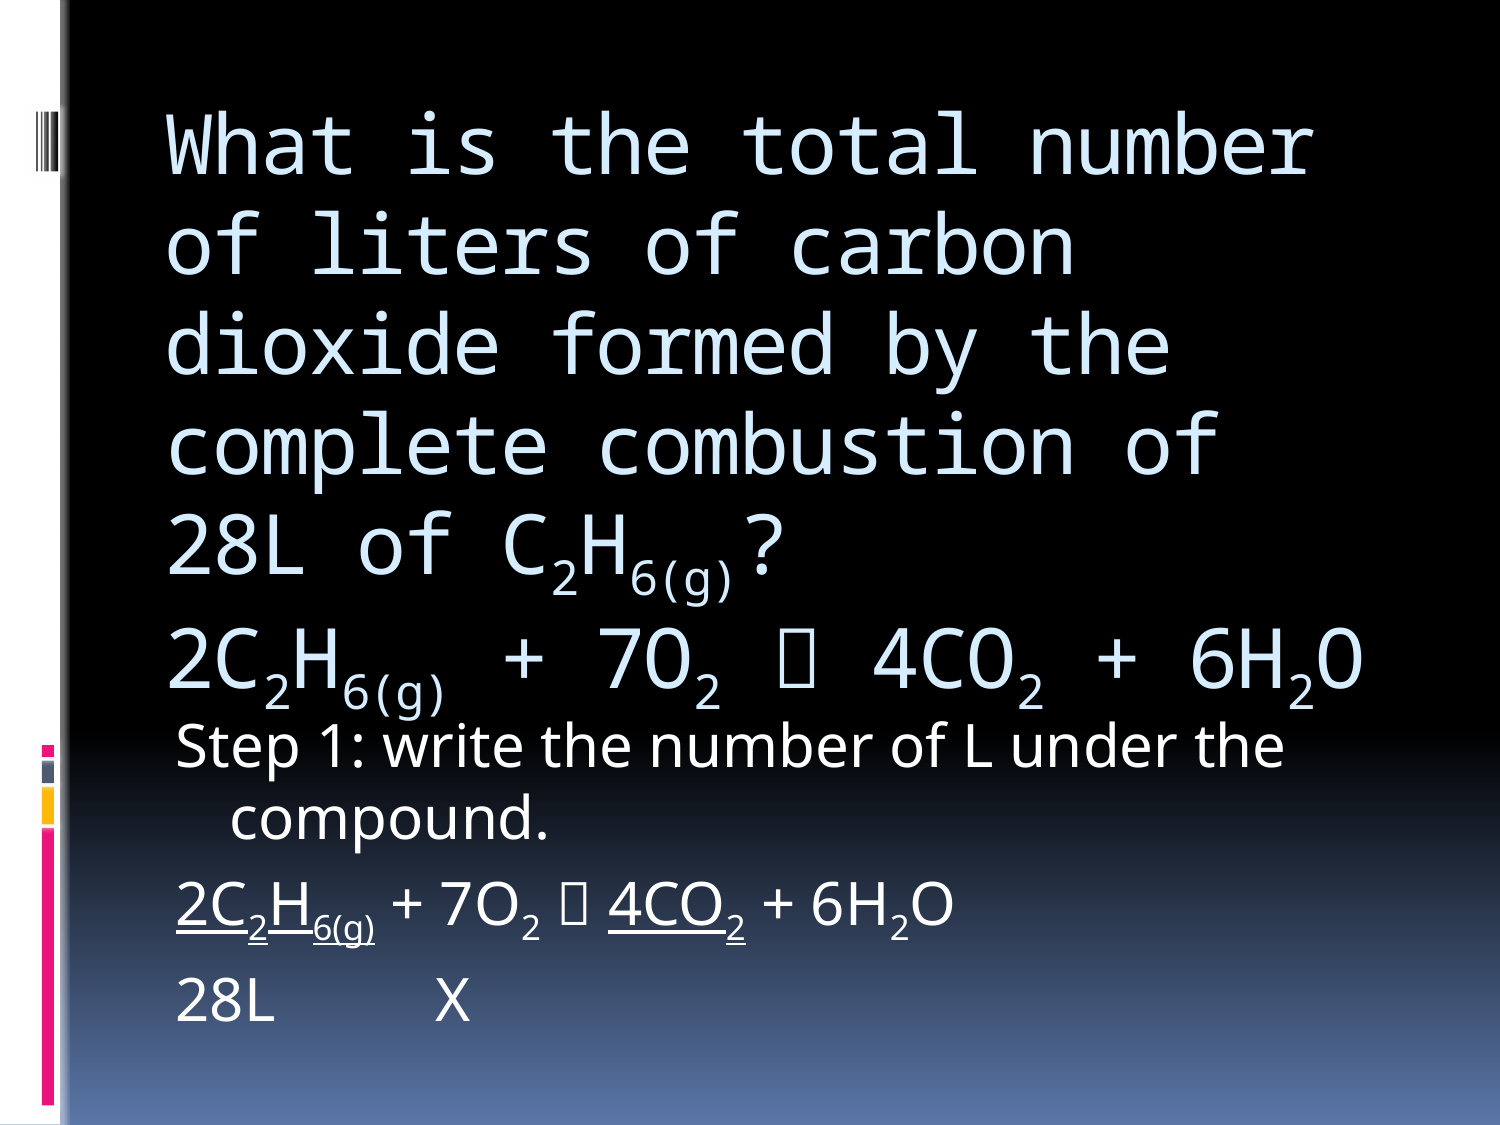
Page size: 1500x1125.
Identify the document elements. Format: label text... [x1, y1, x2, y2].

list Step 1: write the number of L under the compound. 2C2H6(g) + 7O2  4CO2 + 6H2O 28L X [149, 699, 1426, 1043]
title What is the total number of liters of carbon dioxide formed by the complete combustion of 28L of C2H6(g)? 2C2H6(g) + 7O2  4CO2 + 6H2O [150, 84, 1425, 650]
